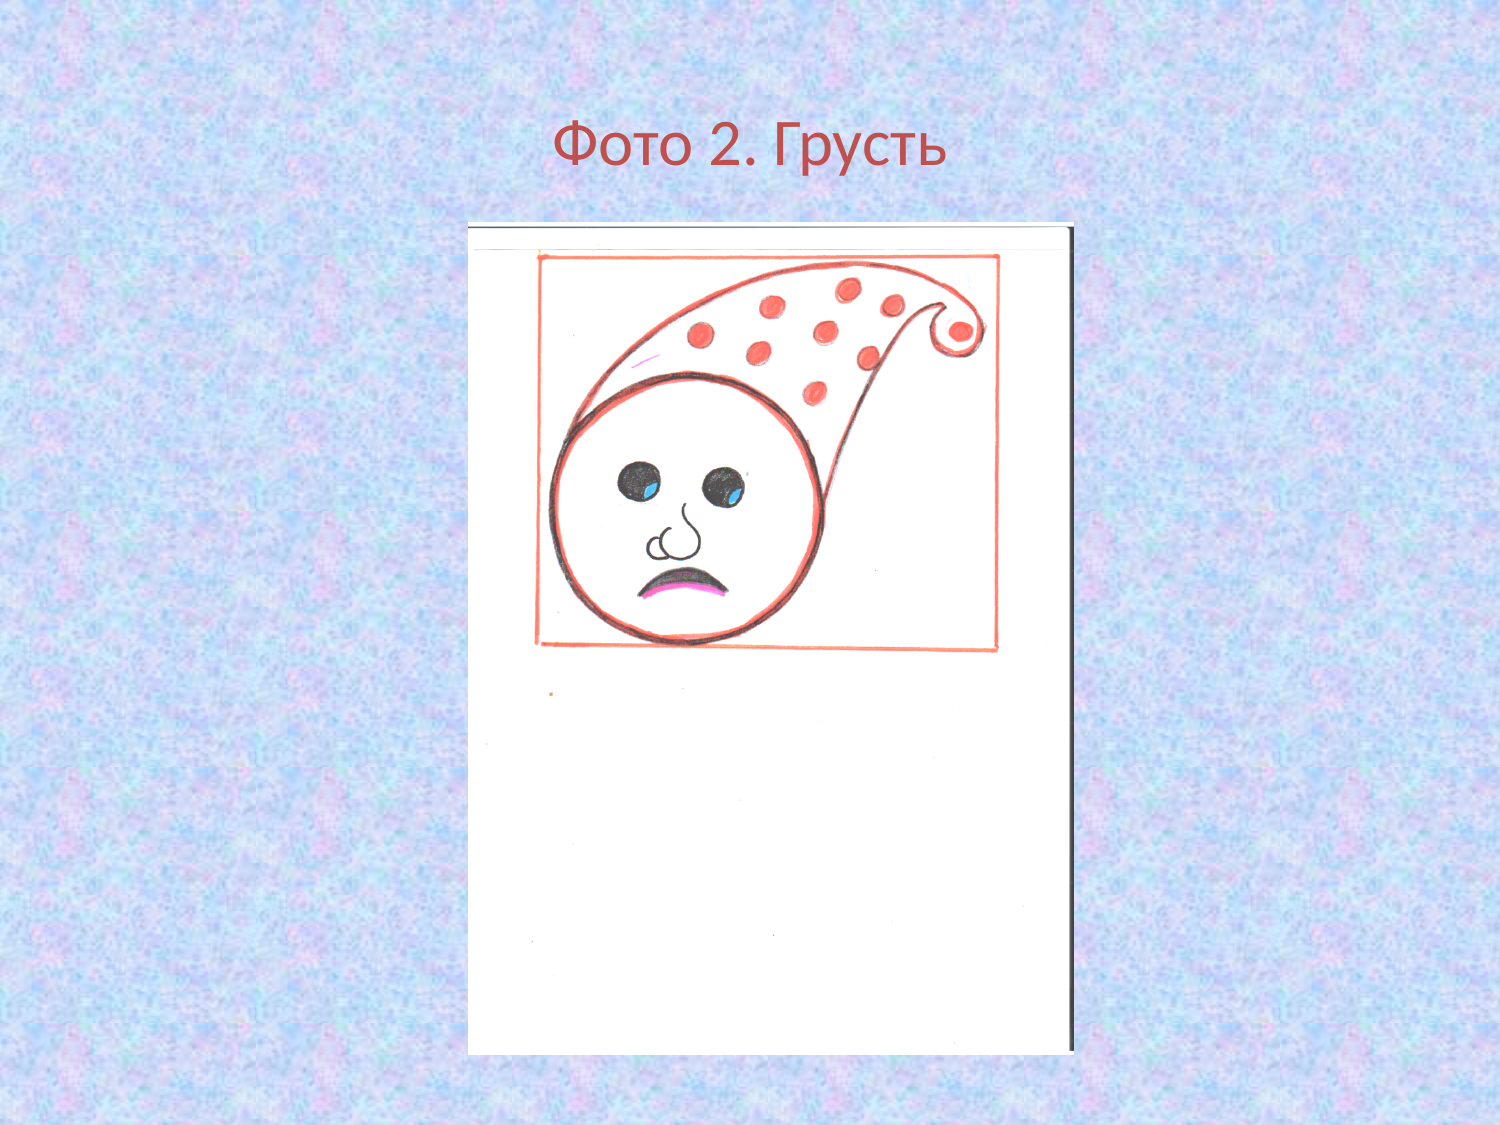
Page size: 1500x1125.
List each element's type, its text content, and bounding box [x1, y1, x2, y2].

picture [0, 0, 1500, 1125]
title Фото 2. Грусть [75, 45, 1425, 233]
